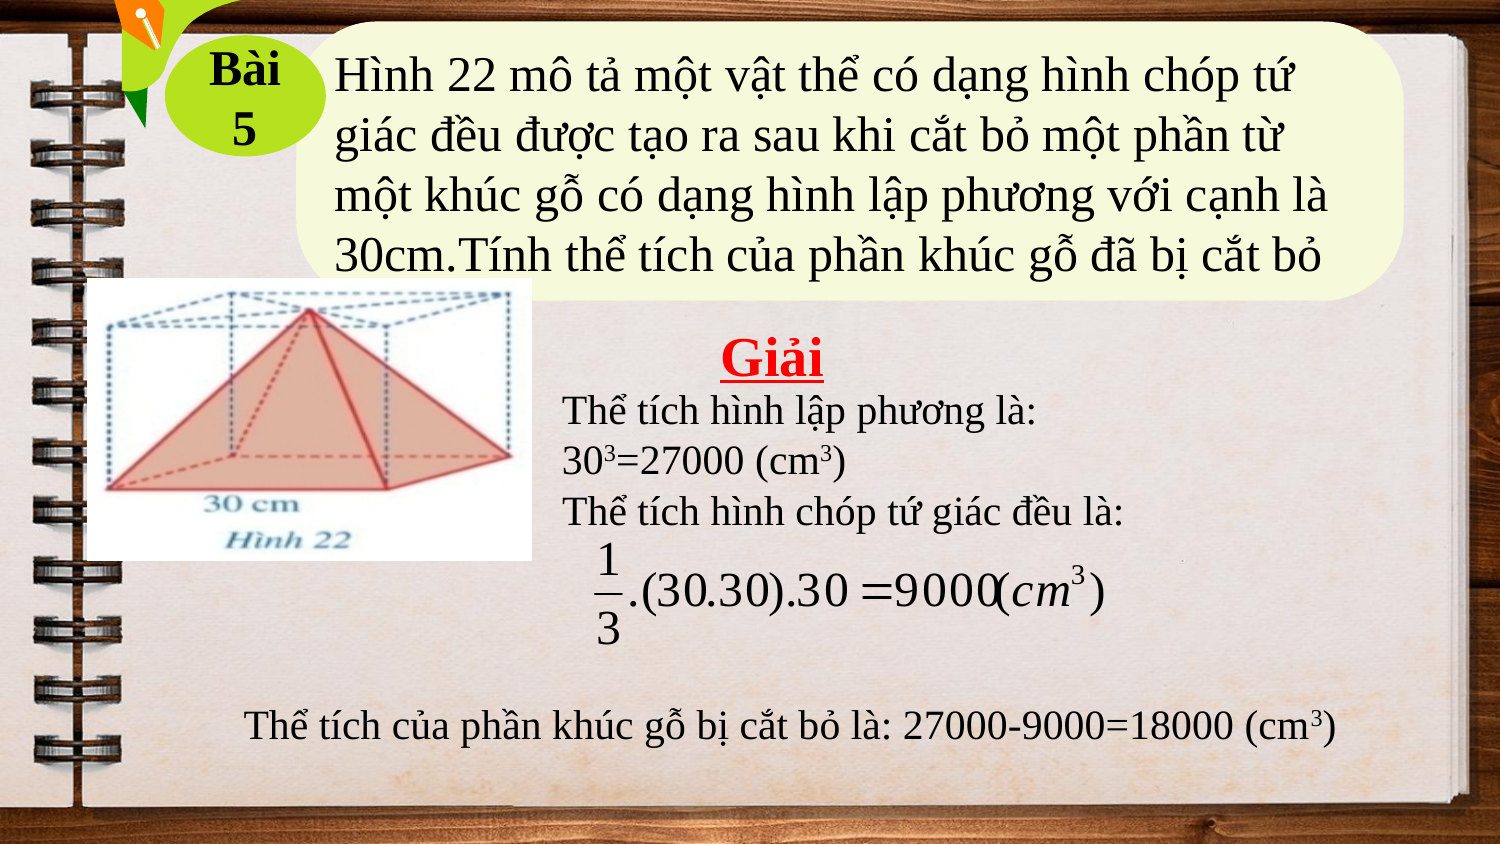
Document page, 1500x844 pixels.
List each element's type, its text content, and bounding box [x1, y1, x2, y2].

text_box Thể tích hình lập phương là: 303=27000 (cm3) [547, 375, 1404, 490]
picture [0, 0, 1500, 844]
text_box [586, 528, 1114, 656]
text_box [87, 0, 1404, 301]
text_box Thể tích của phần khúc gỗ bị cắt bỏ là: 27000-9000=18000 (cm3) [228, 690, 1352, 755]
text_box Thể tích hình chóp tứ giác đều là: [547, 476, 1166, 592]
text_box Giải [705, 313, 839, 375]
